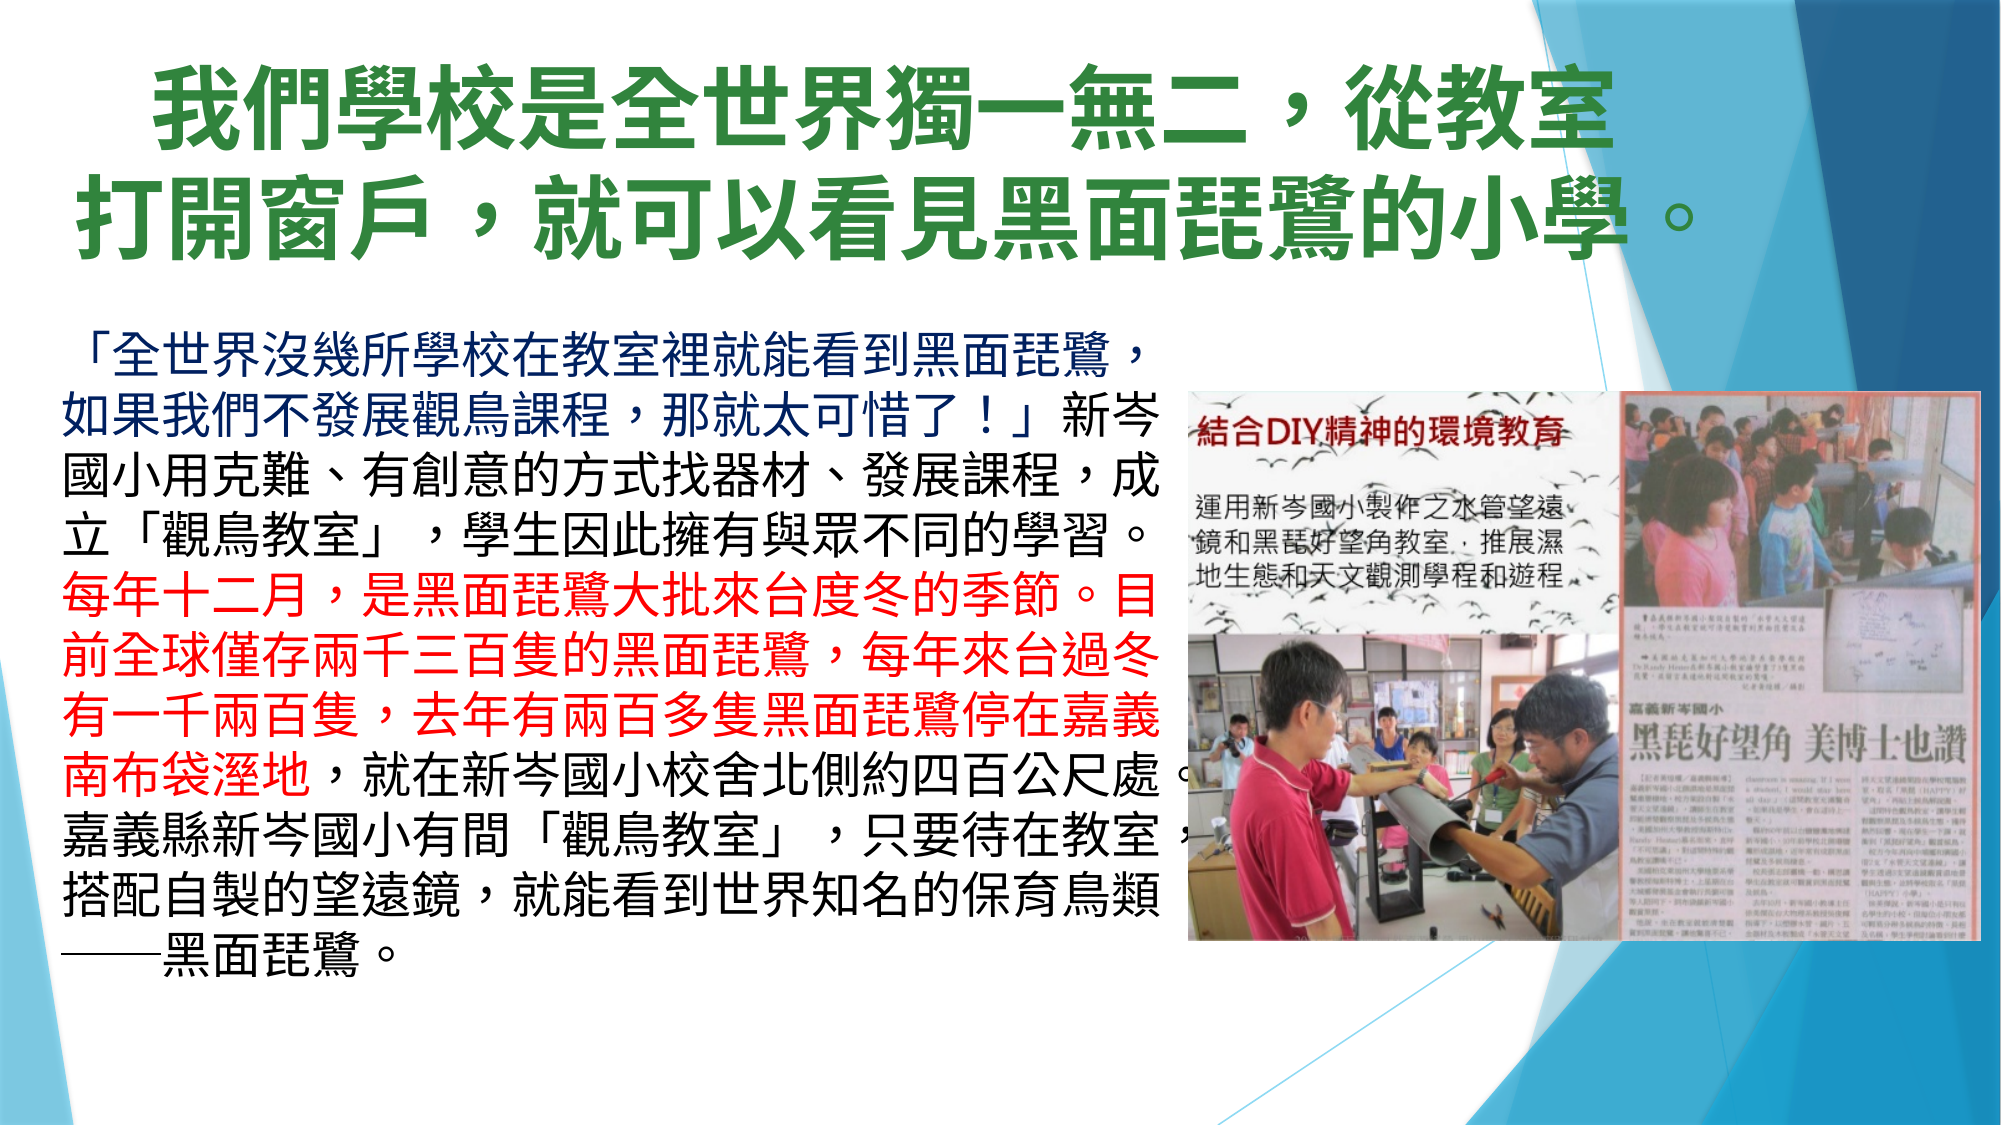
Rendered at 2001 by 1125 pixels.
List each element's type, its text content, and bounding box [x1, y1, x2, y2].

text_box 「全世界沒幾所學校在教室裡就能看到黑面琵鷺，如果我們不發展觀鳥課程，那就太可惜了！」新岑國小用克難、有創意的方式找器材、發展課程，成立「觀鳥教室」，學生因此擁有與眾不同的學習。 每年十二月，是黑面琵鷺大批來台度冬的季節。目前全球僅存兩千三百隻的黑面琵鷺，每年來台過冬有一千兩百隻，去年有兩百多隻黑面琵鷺停在嘉義南布袋溼地，就在新岑國小校舍北側約四百公尺處。 嘉義縣新岑國小有間「觀鳥教室」，只要待在教室，搭配自製的望遠鏡，就能看到世界知名的保育鳥類──黑面琵鷺。 [46, 316, 1200, 991]
picture [1187, 391, 1982, 942]
text_box 我們學校是全世界獨一無二，從教室打開窗戶，就可以看見黑面琵鷺的小學。 [46, 43, 1661, 389]
